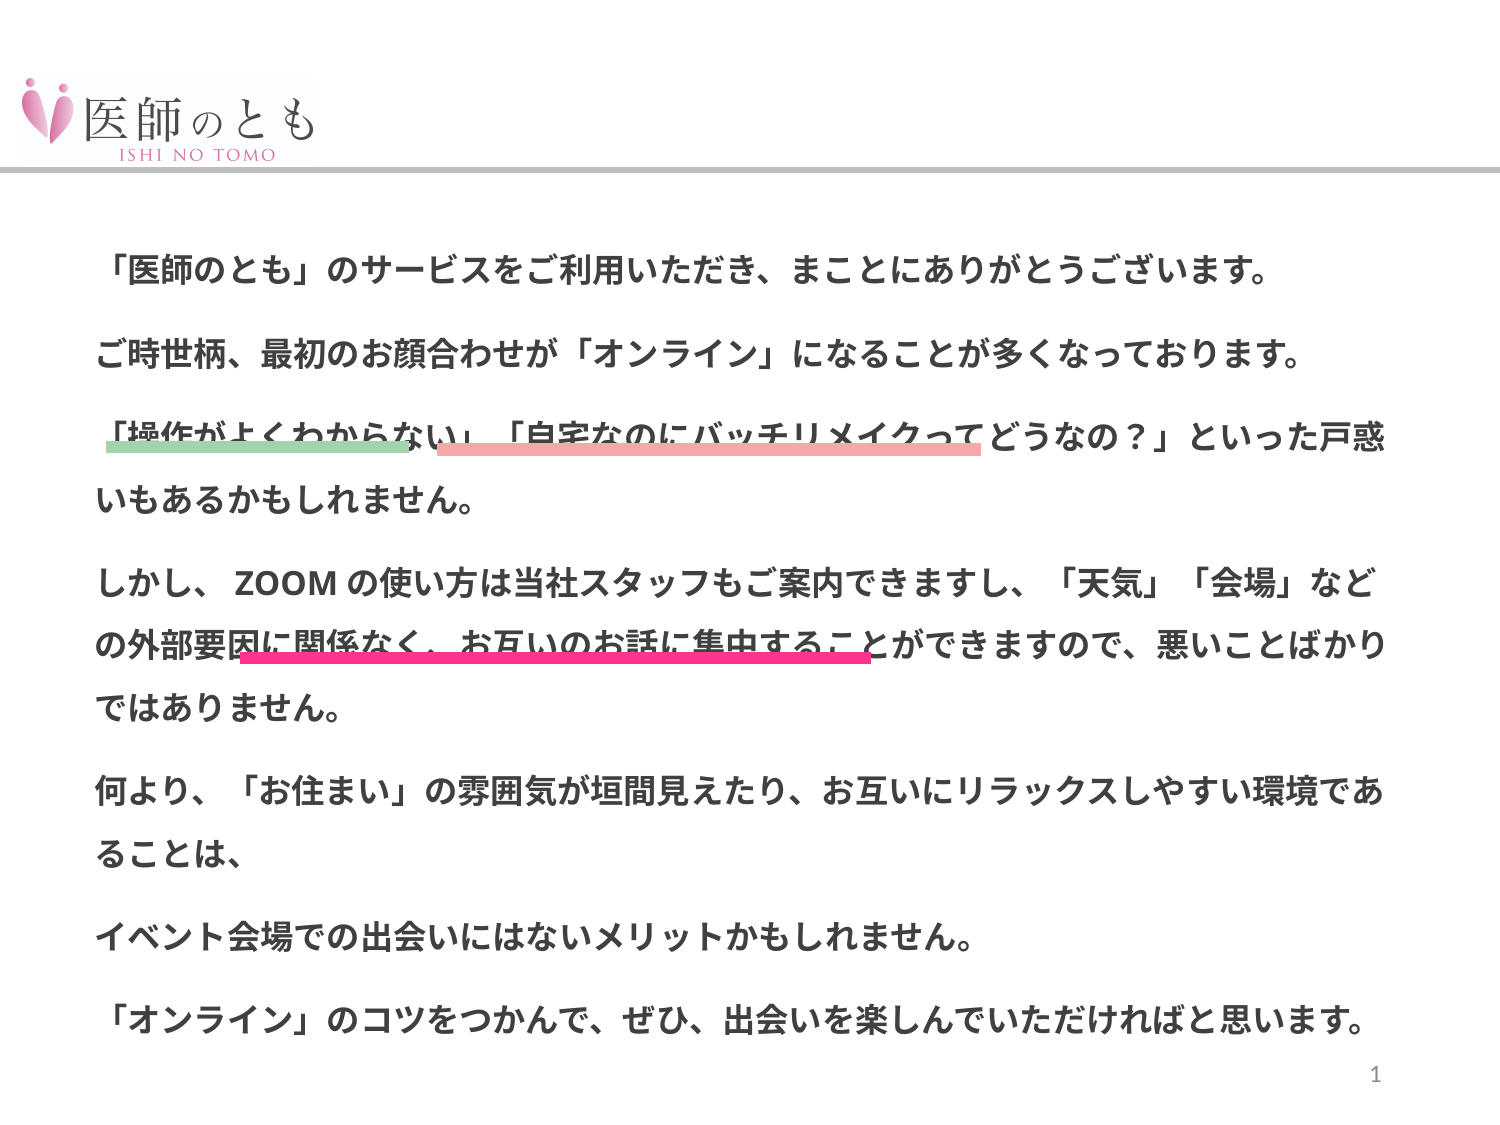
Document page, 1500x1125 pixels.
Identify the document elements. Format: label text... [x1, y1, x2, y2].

text_box 「医師のとも」のサービスをご利用いただき、まことにありがとうございます。 ご時世柄、最初のお顔合わせが「オンライン」になることが多くなっております。 「操作がよくわからない」「自宅なのにバッチリメイクってどうなの？」といった戸惑いもあるかもしれません。 しかし、ZOOMの使い方は当社スタッフもご案内できますし、「天気」「会場」などの外部要因に関係なく、お互いのお話に集中することができますので、悪いことばかりではありません。 何より、「お住まい」の雰囲気が垣間見えたり、お互いにリラックスしやすい環境であることは、 イベント会場での出会いにはないメリットかもしれません。 「オンライン」のコツをつかんで、ぜひ、出会いを楽しんでいただければと思います。 [82, 221, 1418, 1046]
picture [22, 78, 313, 161]
slide_number 1 [1059, 1042, 1397, 1103]
